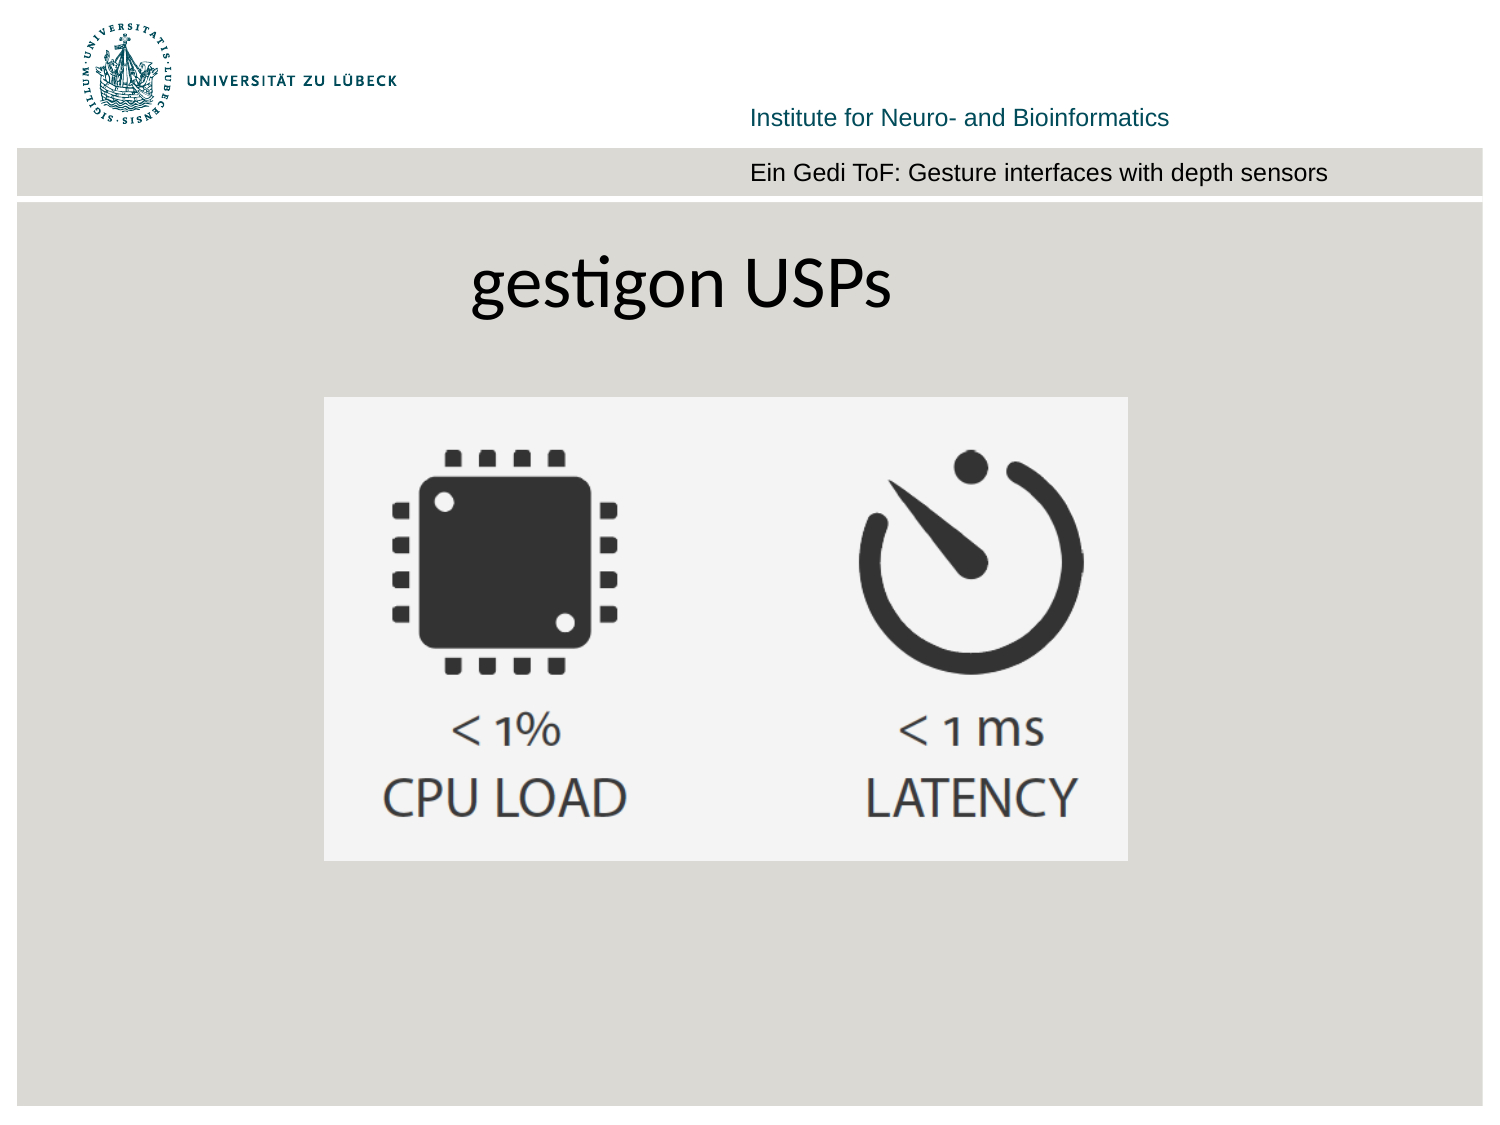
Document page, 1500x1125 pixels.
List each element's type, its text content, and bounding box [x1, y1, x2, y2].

picture [324, 396, 1129, 861]
title gestigon USPs [0, 224, 1365, 413]
